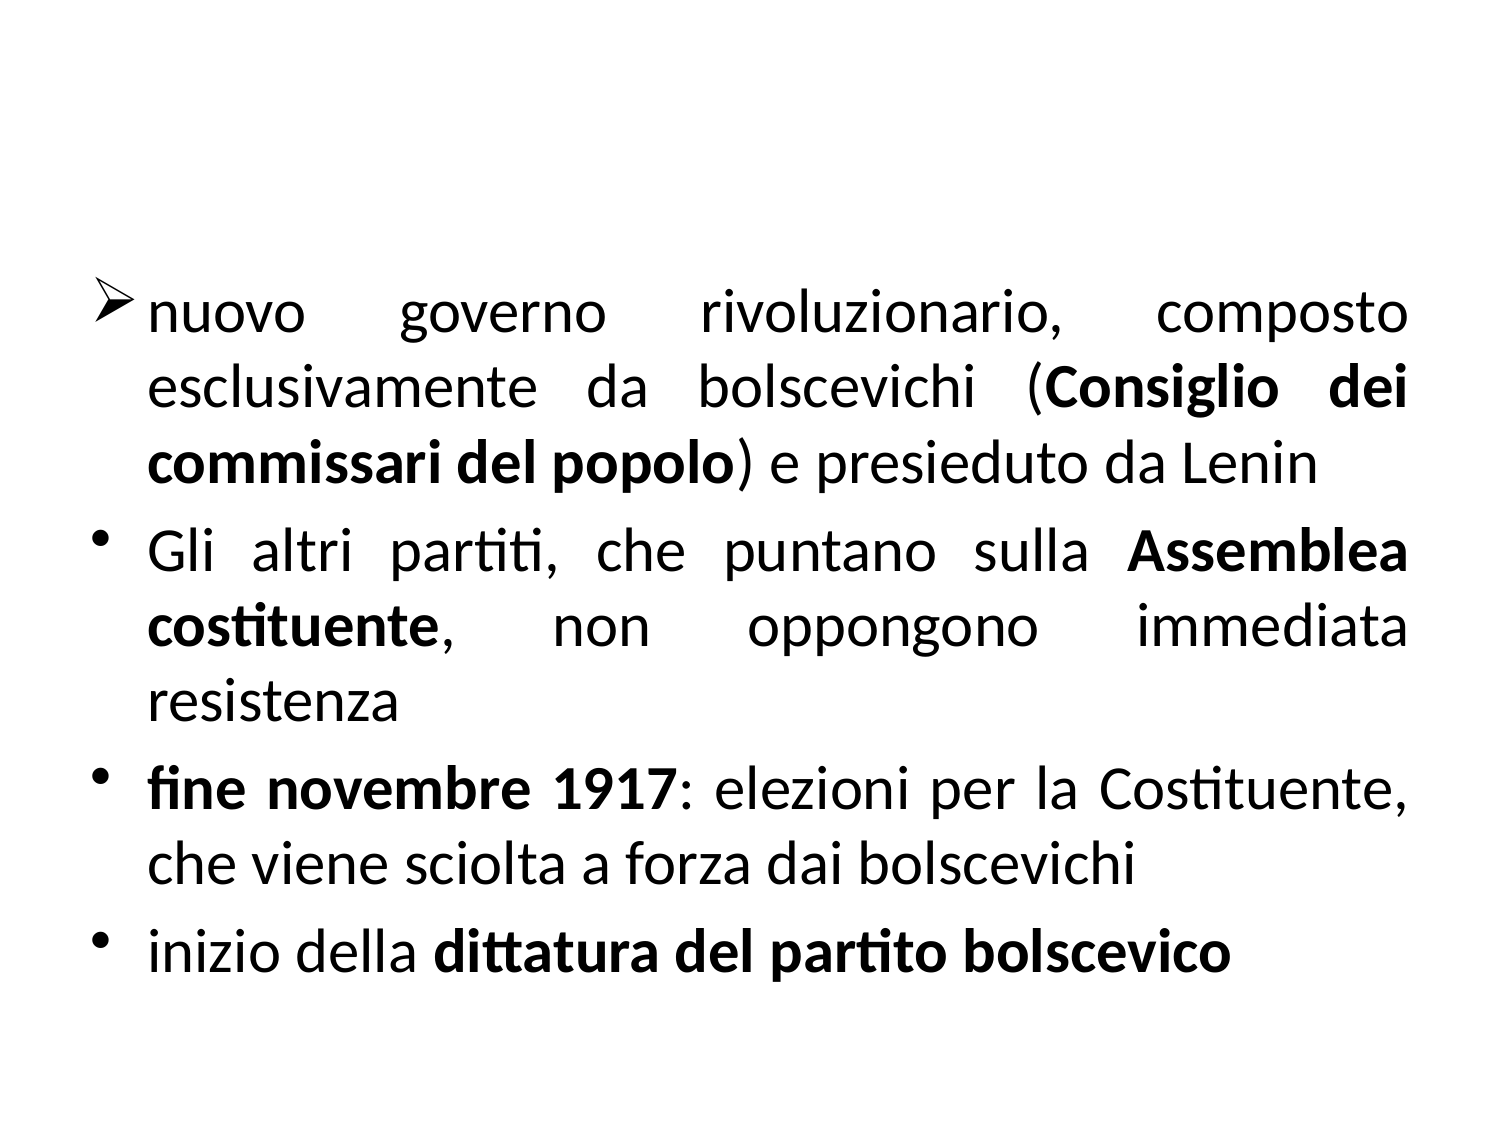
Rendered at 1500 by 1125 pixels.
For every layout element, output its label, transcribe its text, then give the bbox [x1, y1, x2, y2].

list nuovo governo rivoluzionario, composto esclusivamente da bolscevichi (Consiglio dei commissari del popolo) e presieduto da Lenin Gli altri partiti, che puntano sulla Assemblea costituente, non oppongono immediata resistenza fine novembre 1917: elezioni per la Costituente, che viene sciolta a forza dai bolscevichi inizio della dittatura del partito bolscevico [75, 262, 1425, 1005]
